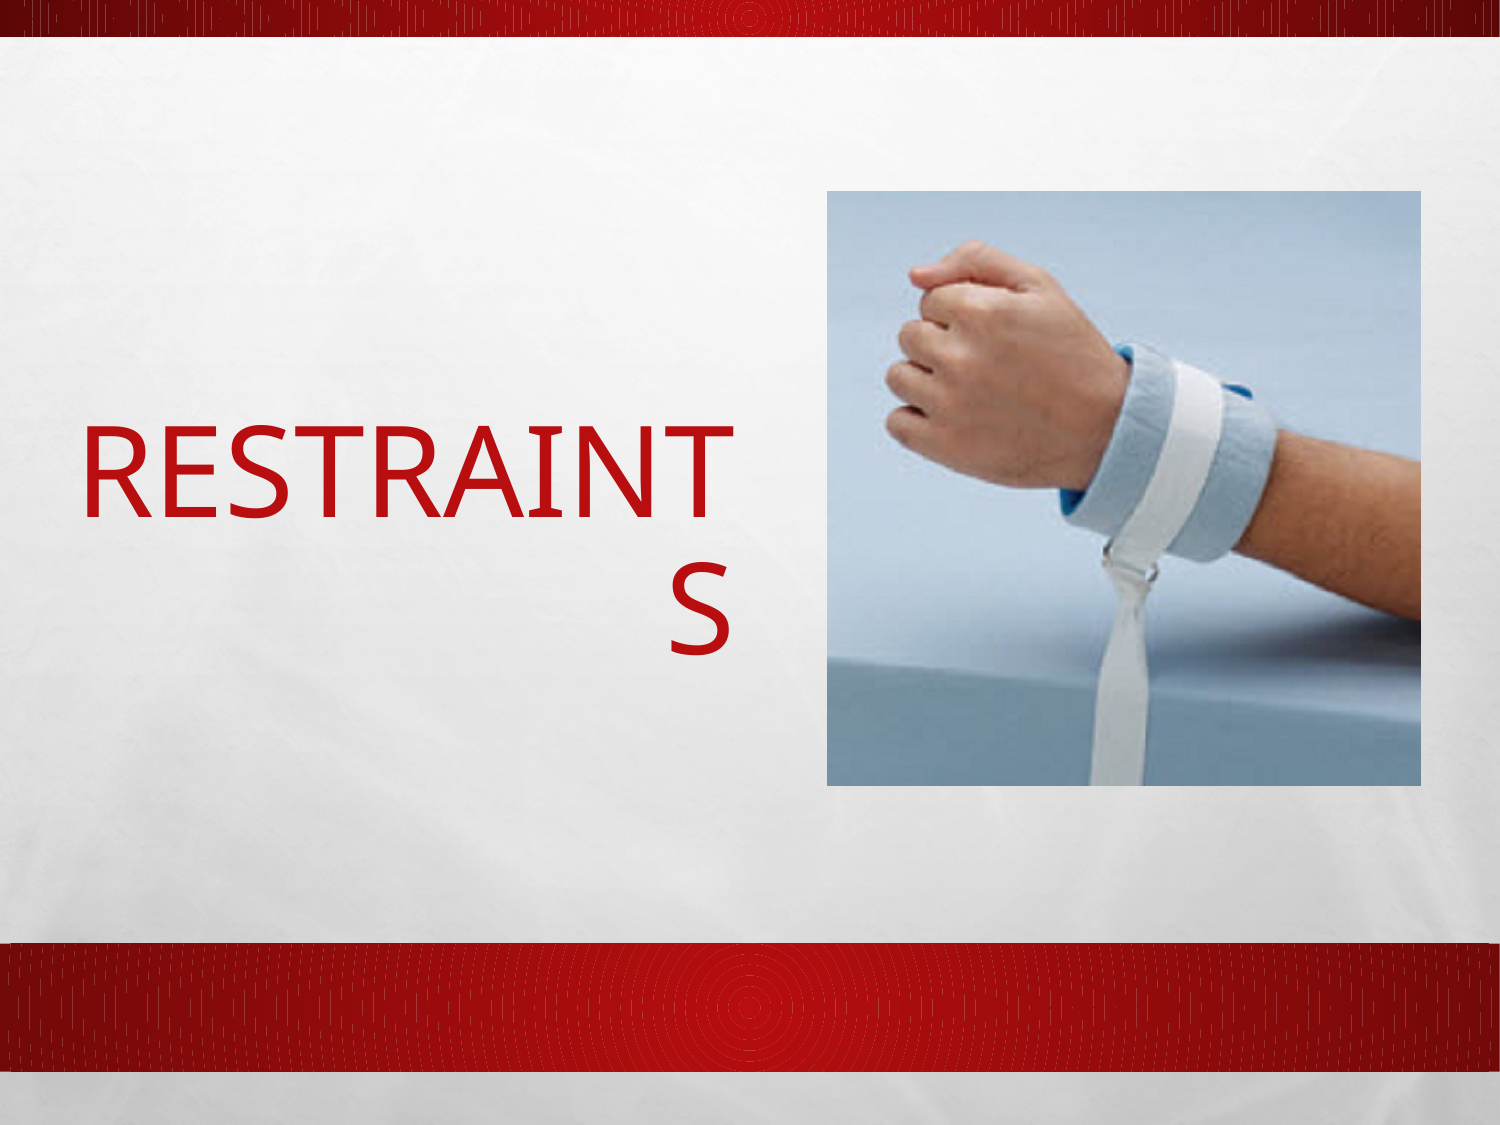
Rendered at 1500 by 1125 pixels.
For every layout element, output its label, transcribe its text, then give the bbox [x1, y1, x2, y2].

text_box [0, 1072, 1500, 1125]
picture [827, 191, 1422, 786]
title Restraints [54, 140, 750, 690]
text_box [0, 38, 1500, 943]
text_box [0, 943, 1500, 1072]
text_box [0, 0, 1500, 38]
